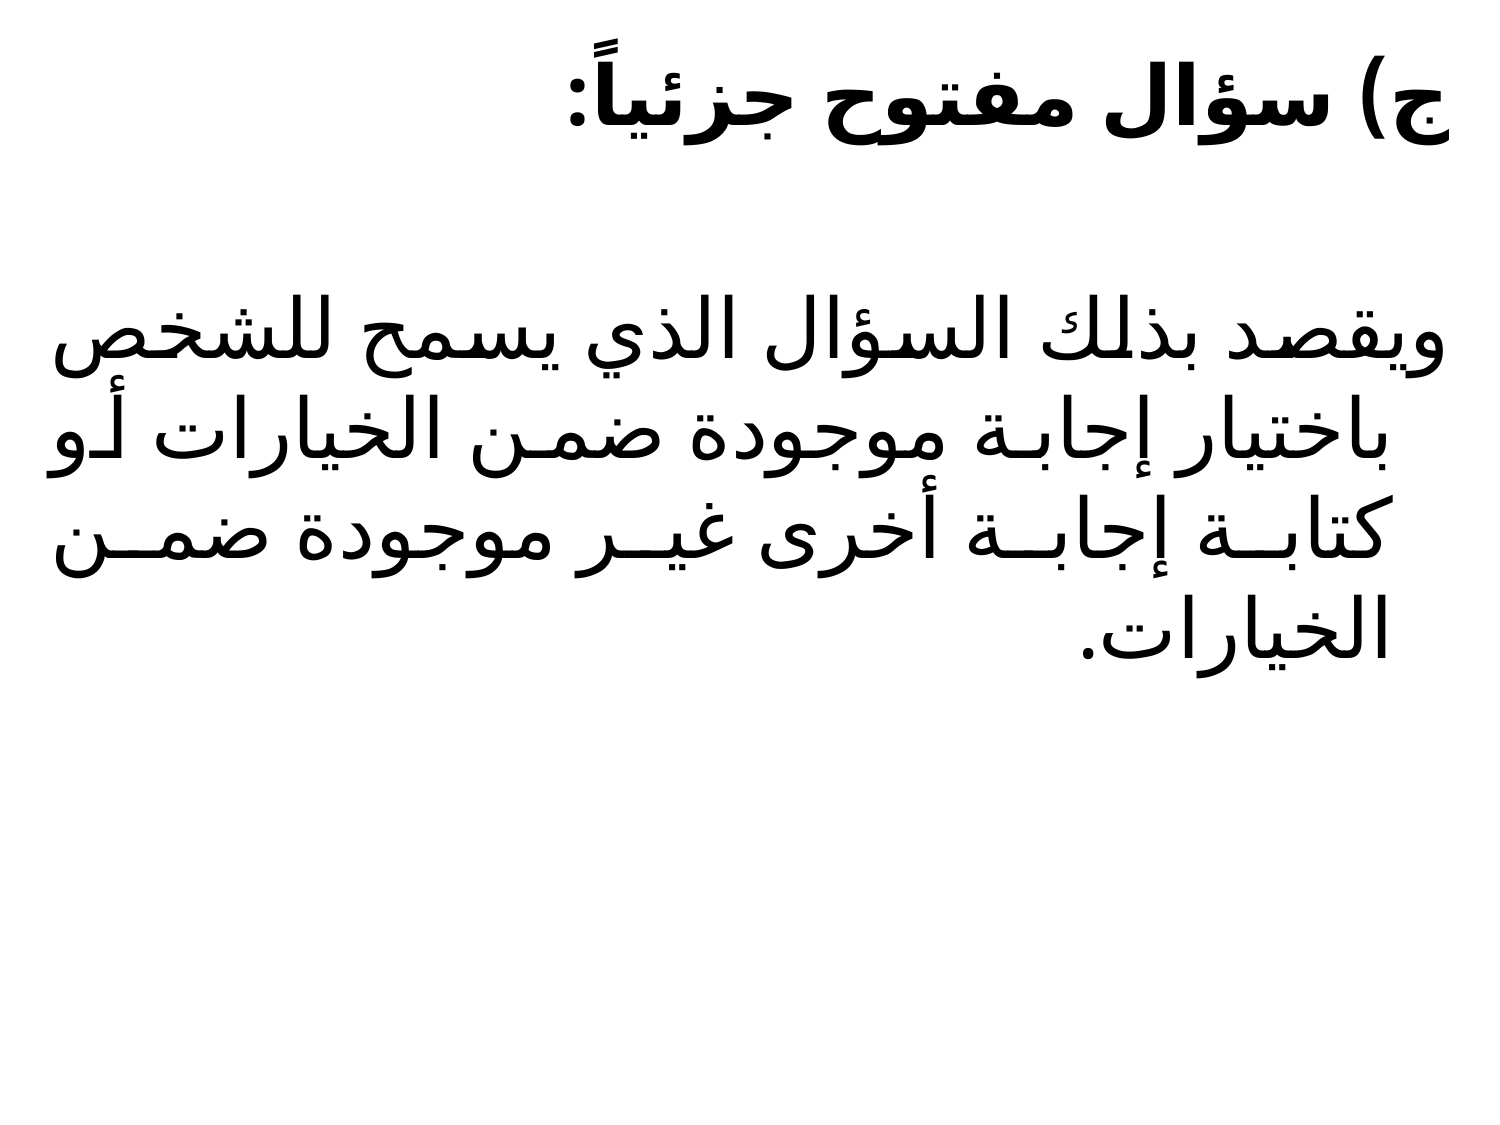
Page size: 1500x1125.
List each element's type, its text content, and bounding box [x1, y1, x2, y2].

list ج) سؤال مفتوح جزئياً: ويقصد بذلك السؤال الذي يسمح للشخص باختيار إجابة موجودة ضمن الخيارات أو كتابة إجابة أخرى غير موجودة ضمن الخيارات. [35, 35, 1465, 1090]
